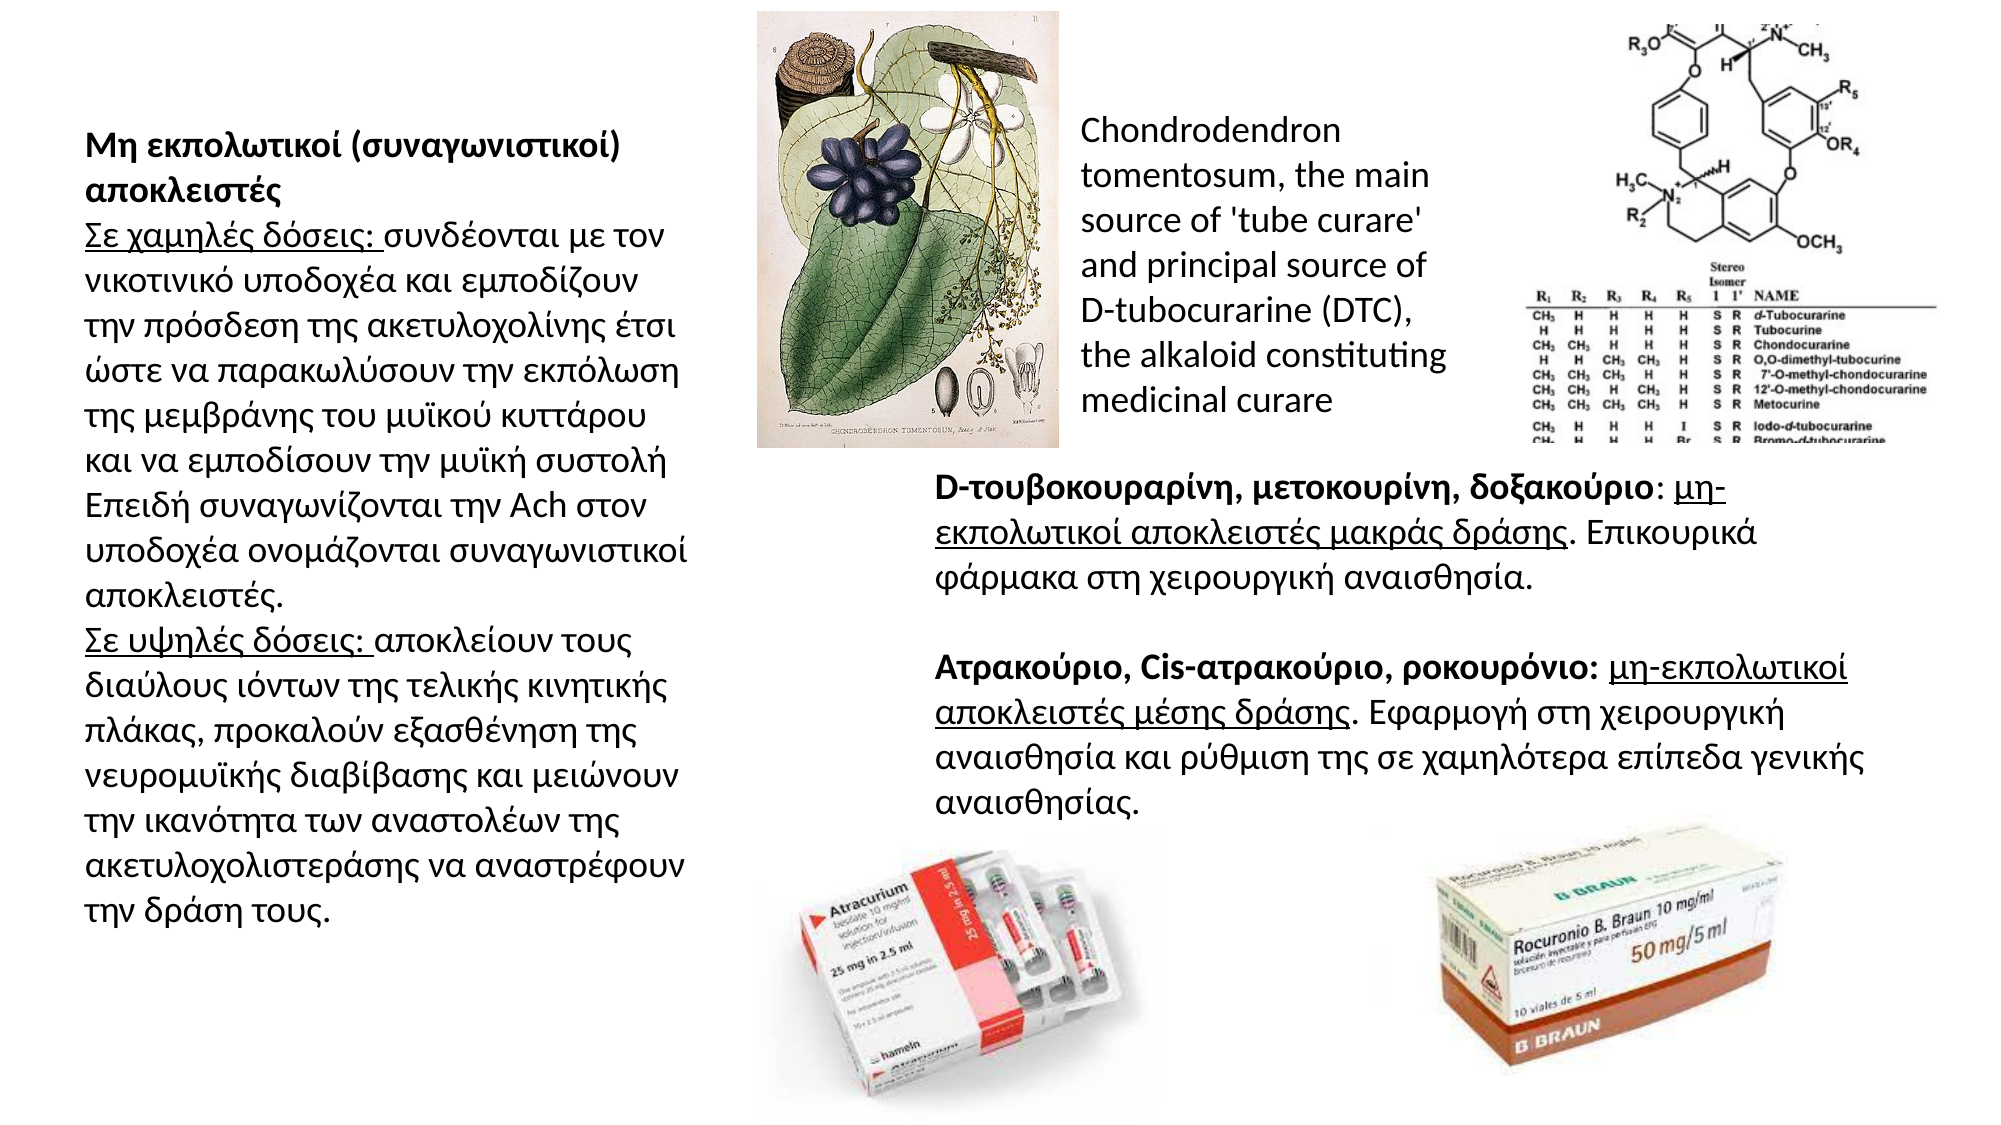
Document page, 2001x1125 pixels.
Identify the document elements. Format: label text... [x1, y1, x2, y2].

picture [757, 11, 1059, 448]
picture [752, 825, 1169, 1123]
text_box Chondrodendron tomentosum, the main source of 'tube curare' and principal source of D-tubocurarine (DTC), the alkaloid constituting medicinal curare [1065, 98, 1474, 428]
picture [1375, 814, 1845, 1077]
text_box D-τουβοκουραρίνη, μετοκουρίνη, δοξακούριο: μη-εκπολωτικοί αποκλειστές μακράς δράσης. Επικουρικά φάρμακα στη χειρουργική αναισθησία. Ατρακούριο, Cis-ατρακούριο, ροκουρόνιο: μη-εκπολωτικοί αποκλειστές μέσης δράσης. Εφαρμογή στη χειρουργική αναισθησία και ρύθμιση της σε χαμηλότερα επίπεδα γενικής αναισθησίας. [920, 454, 1920, 830]
picture [1521, 24, 1940, 443]
text_box Μη εκπολωτικοί (συναγωνιστικοί) αποκλειστές Σε χαμηλές δόσεις: συνδέονται με τον νικοτινικό υποδοχέα και εμποδίζουν την πρόσδεση της ακετυλοχολίνης έτσι ώστε να παρακωλύσουν την εκπόλωση της μεμβράνης του μυϊκού κυττάρου και να εμποδίσουν την μυϊκή συστολή Επειδή συναγωνίζονται την Ach στον υποδοχέα ονομάζονται συναγωνιστικοί αποκλειστές. Σε υψηλές δόσεις: αποκλείουν τους διαύλους ιόντων της τελικής κινητικής πλάκας, προκαλούν εξασθένηση της νευρομυϊκής διαβίβασης και μειώνουν την ικανότητα των αναστολέων της ακετυλοχολιστεράσης να αναστρέφουν την δράση τους. [70, 112, 705, 938]
